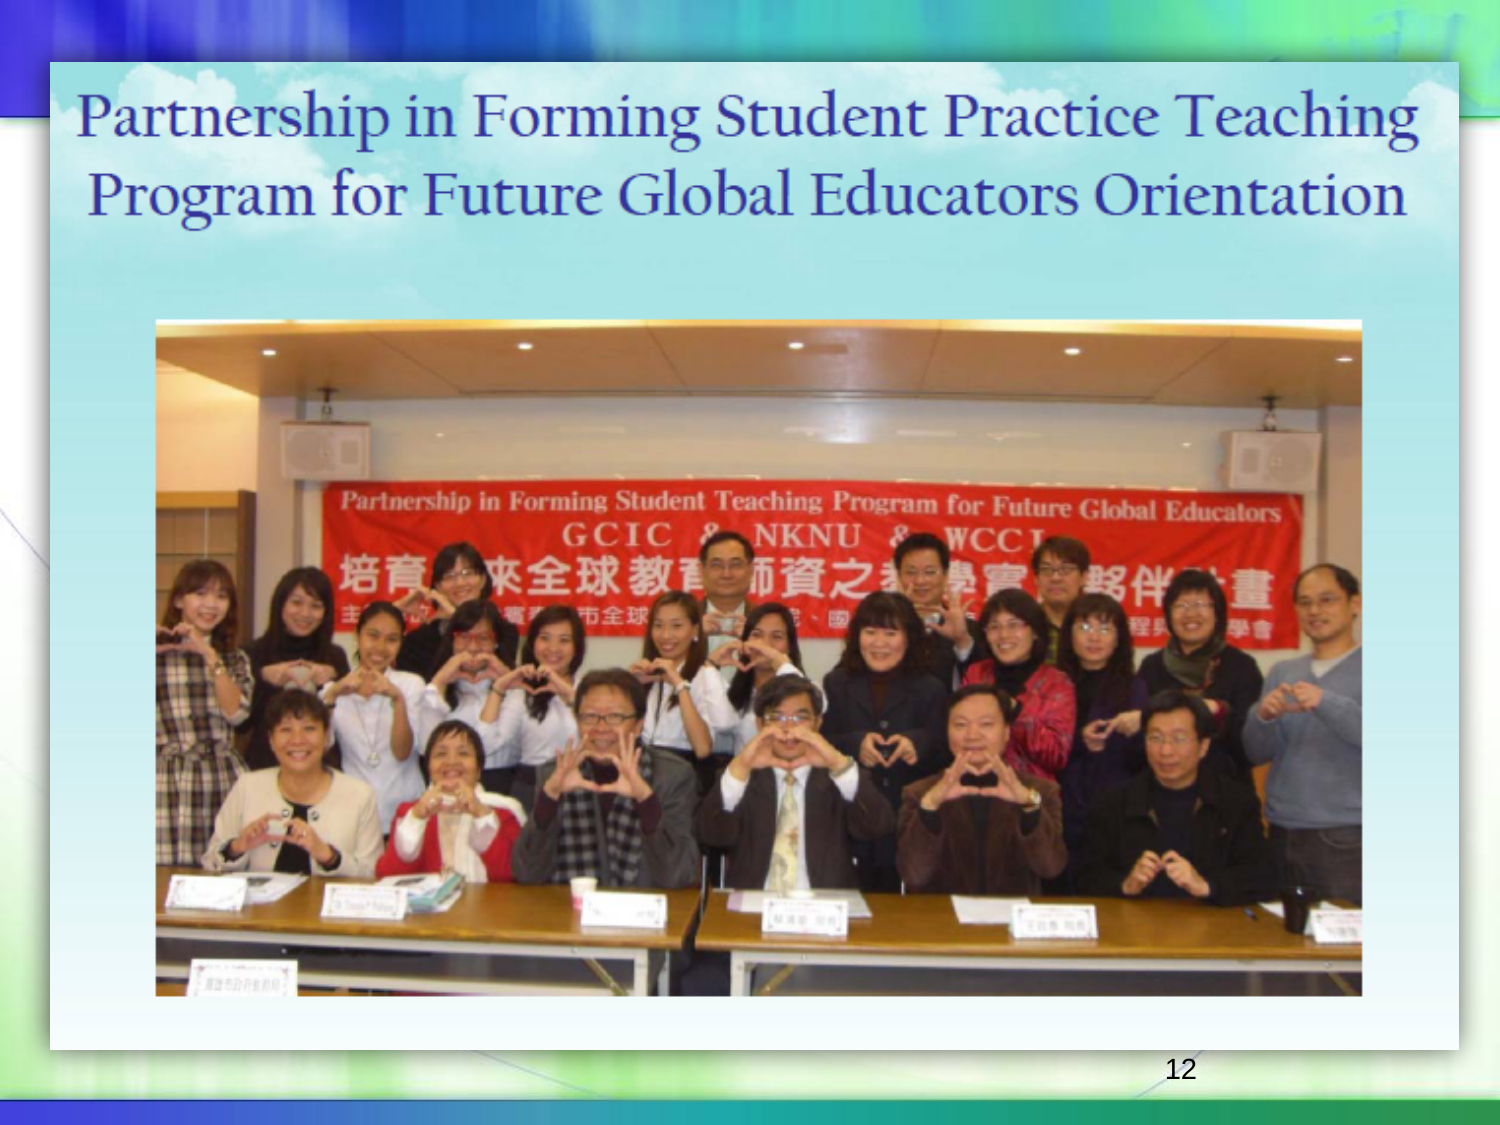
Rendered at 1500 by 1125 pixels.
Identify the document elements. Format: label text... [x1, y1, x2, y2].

picture [0, 0, 1500, 1125]
slide_number 12 [1149, 1042, 1500, 1103]
